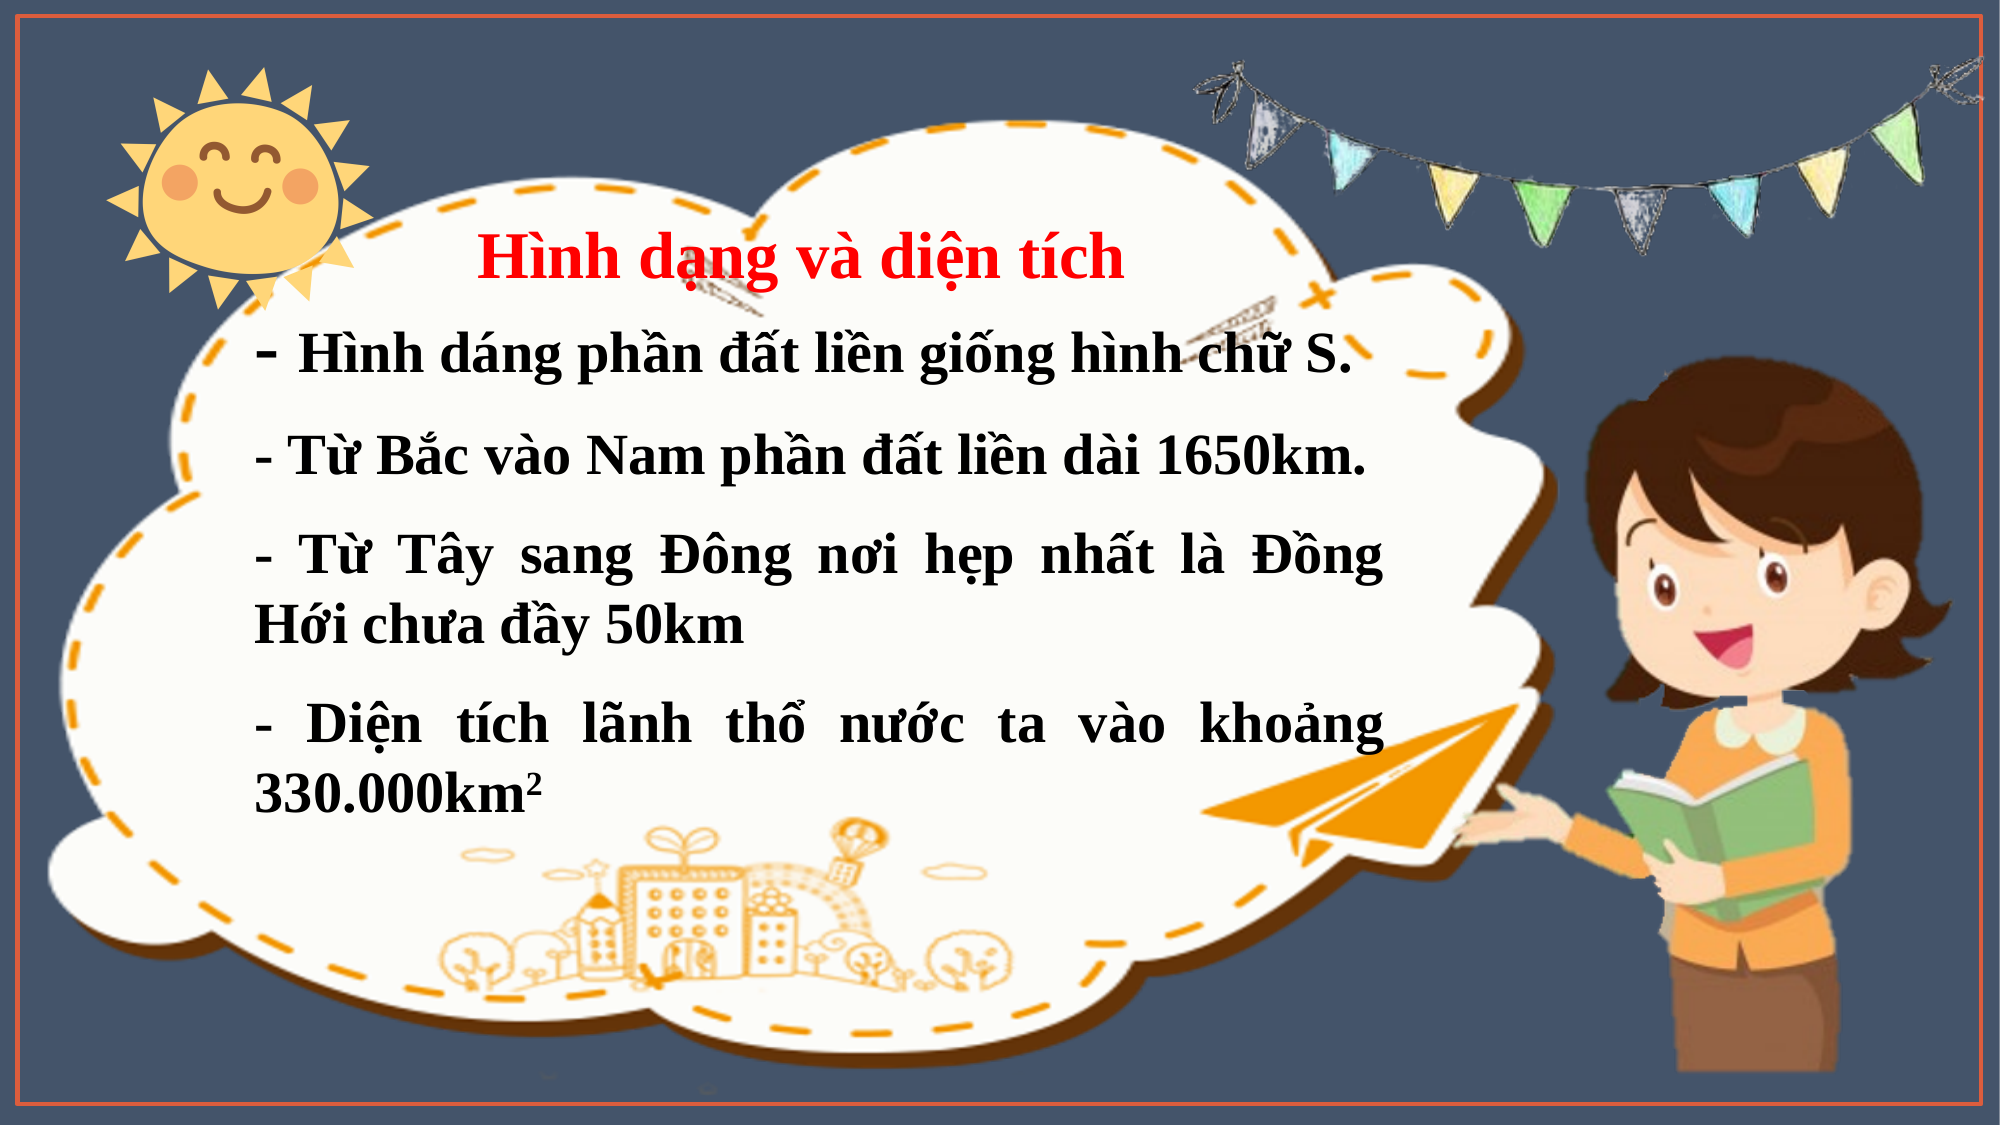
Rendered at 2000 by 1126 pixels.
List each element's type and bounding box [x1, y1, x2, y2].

picture [0, 40, 2000, 1126]
text_box [1794, 1087, 1983, 1106]
text_box [15, 14, 1983, 97]
